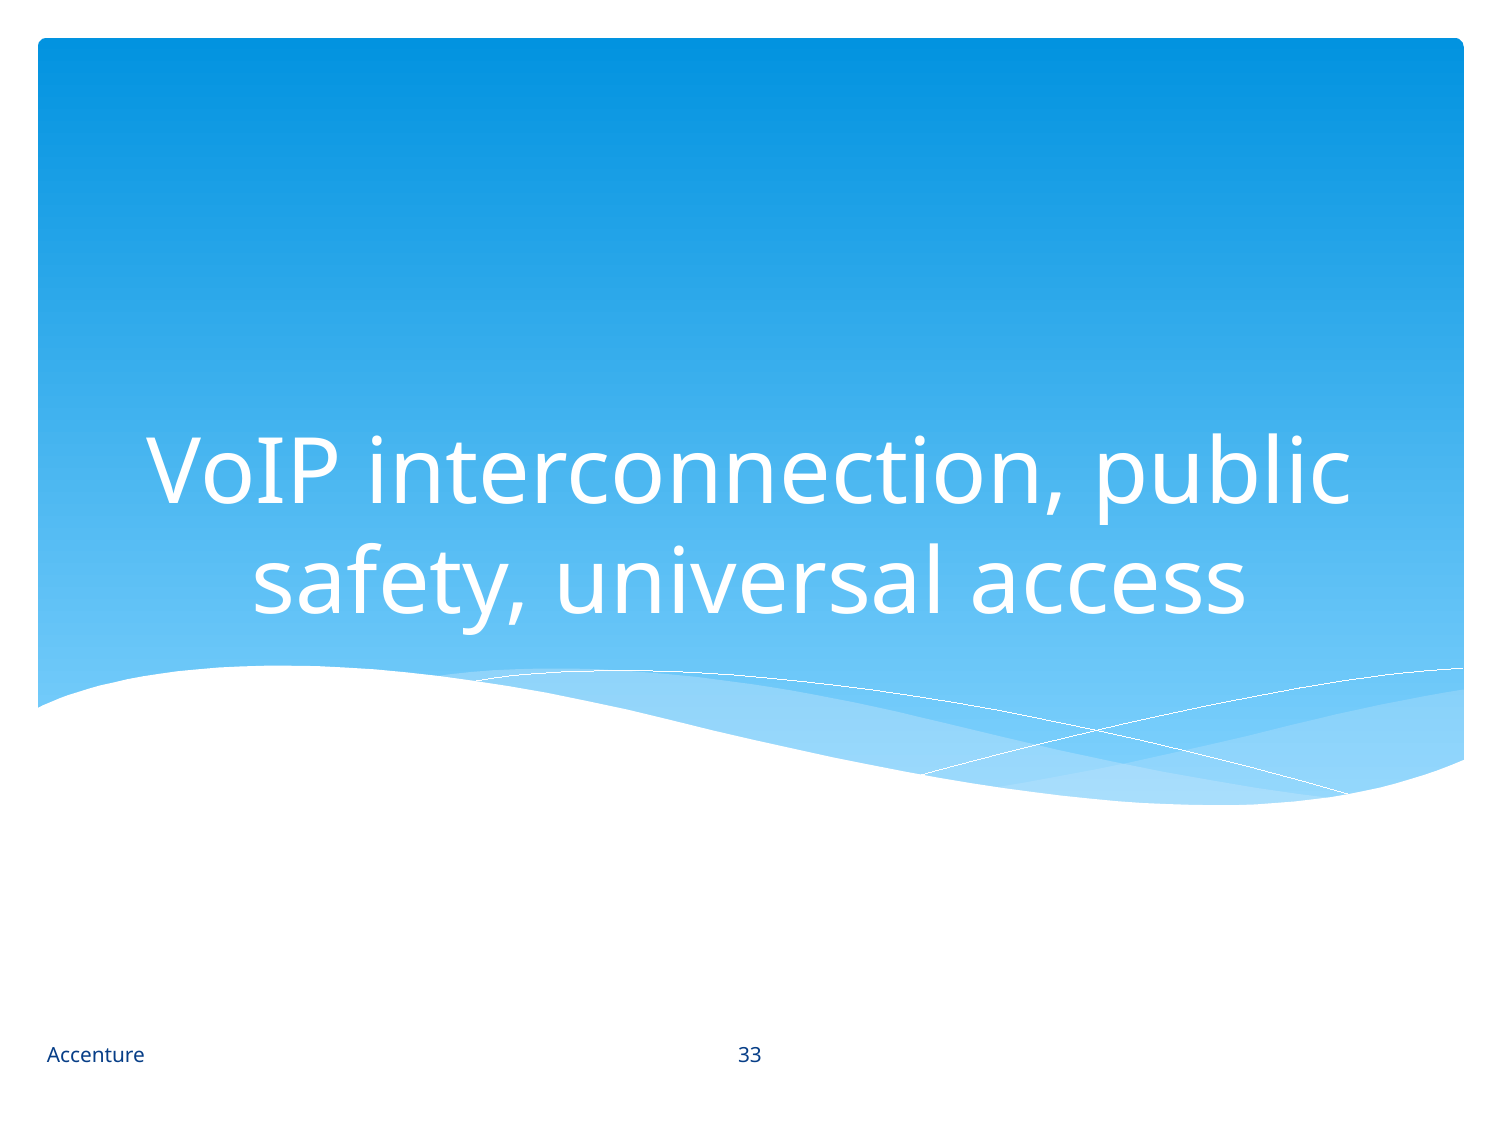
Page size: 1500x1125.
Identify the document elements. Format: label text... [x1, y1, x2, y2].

footer Accenture [31, 1025, 653, 1086]
slide_number 33 [654, 1025, 846, 1086]
title VoIP interconnection, public safety, universal access [113, 404, 1389, 655]
